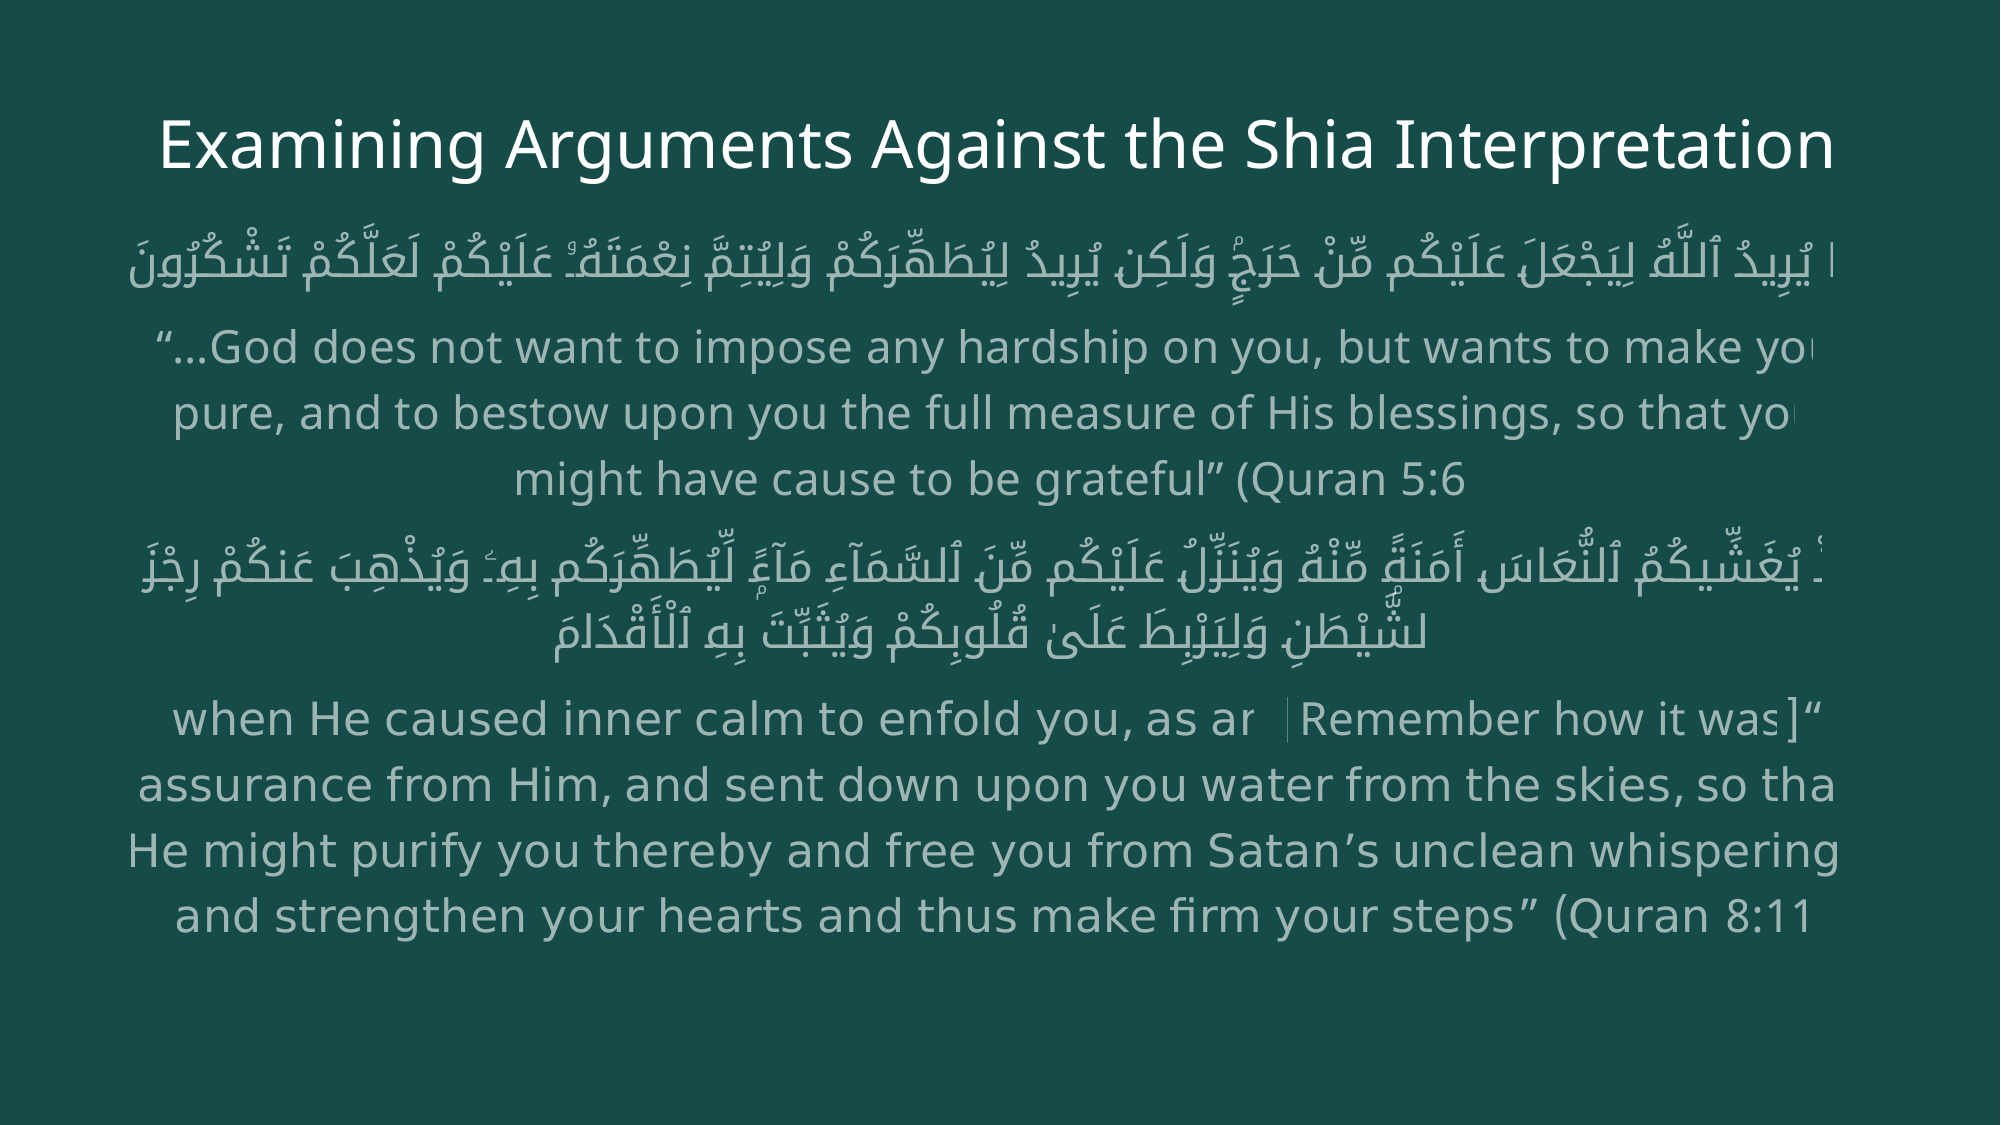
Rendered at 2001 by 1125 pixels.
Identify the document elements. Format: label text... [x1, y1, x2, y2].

title Examining Arguments Against the Shia Interpretation [118, 101, 1878, 220]
list مَا يُرِيدُ ٱللَّهُ لِيَجْعَلَ عَلَيْكُم مِّنْ حَرَجٍۢ وَلَكِن يُرِيدُ لِيُطَهِّرَكُمْ وَلِيُتِمَّ نِعْمَتَهُۥ عَلَيْكُمْ لَعَلَّكُمْ تَشْكُرُونَ “…God does not want to impose any hardship on you, but wants to make you pure, and to bestow upon you the full measure of His blessings, so that you might have cause to be grateful” (Quran 5:6) ‏إِذْ يُغَشِّيكُمُ ٱلنُّعَاسَ أَمَنَةًۭ مِّنْهُ وَيُنَزِّلُ عَلَيْكُم مِّنَ ٱلسَّمَآءِ مَآءًۭ لِّيُطَهِّرَكُم بِهِۦ وَيُذْهِبَ عَنكُمْ رِجْزَ ٱلشَّيْطَنِ وَلِيَرْبِطَ عَلَىٰ قُلُوبِكُمْ وَيُثَبِّتَ بِهِ ٱلْأَقْدَامَ “[Remember how it was] when He caused inner calm to enfold you, as an assurance from Him, and sent down upon you water from the skies, so that He might purify you thereby and free you from Satan’s unclean whisperings and strengthen your hearts and thus make firm your steps” (Quran 8:11) [118, 220, 1878, 1085]
